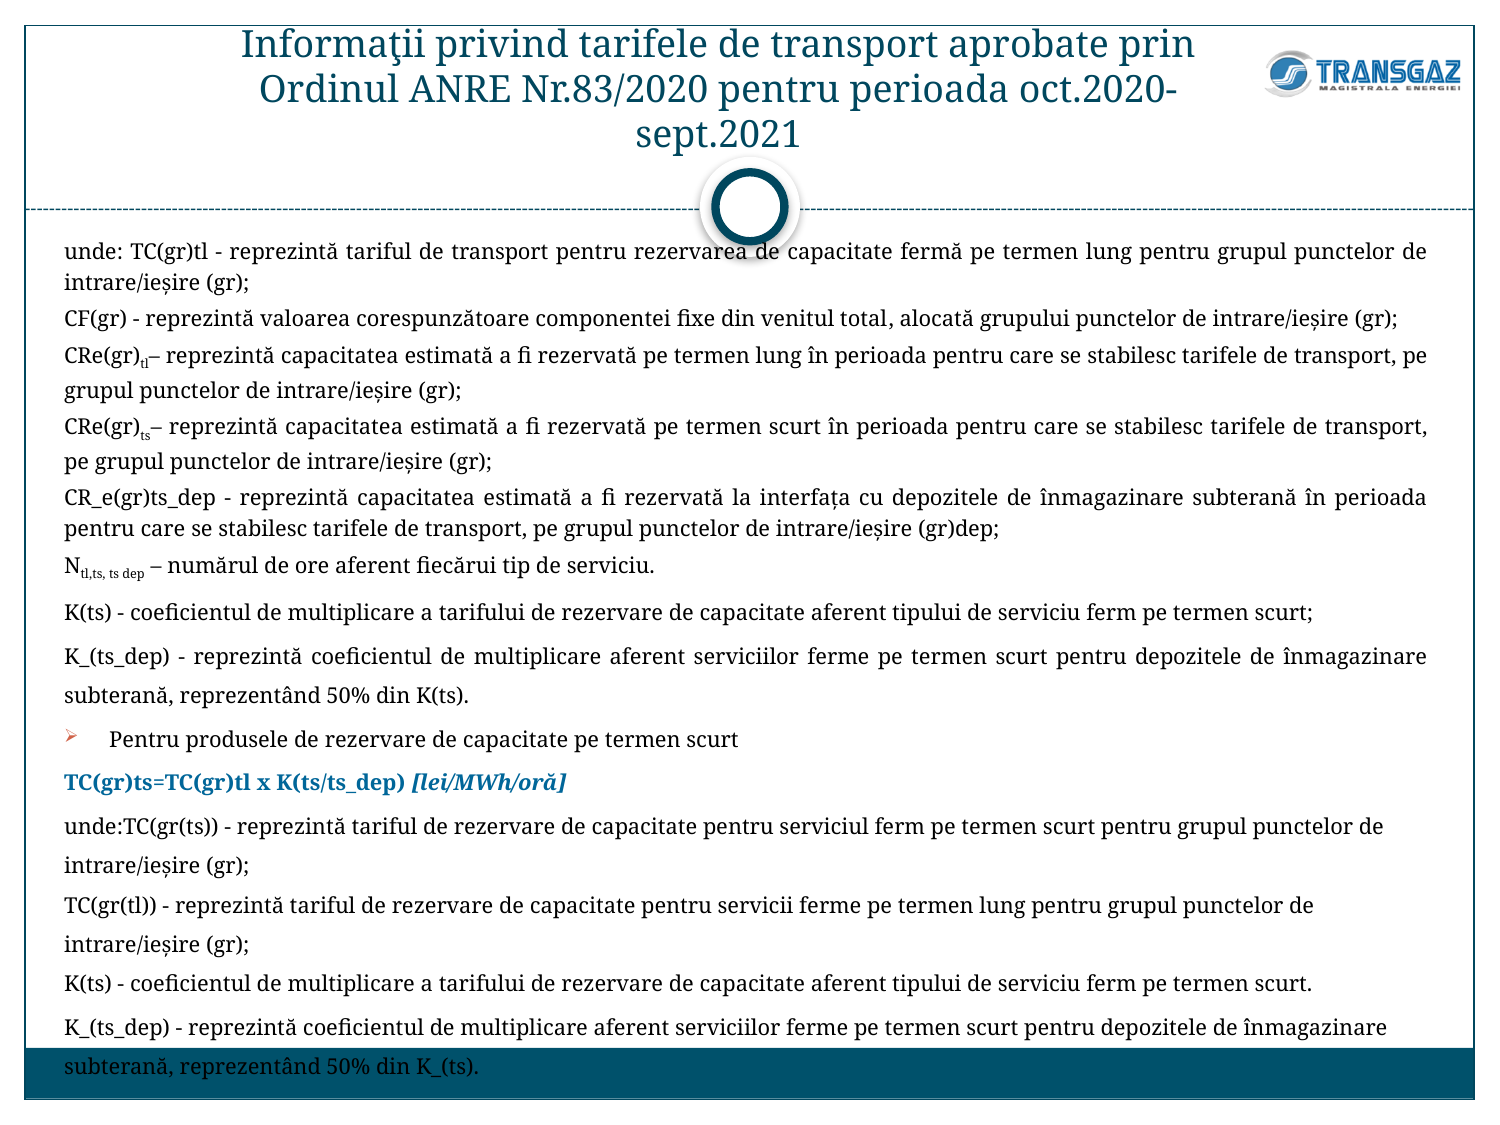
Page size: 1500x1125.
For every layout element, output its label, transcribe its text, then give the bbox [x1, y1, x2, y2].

picture [1262, 37, 1464, 115]
title Informaţii privind tarifele de transport aprobate prin Ordinul ANRE Nr.83/2020 pentru perioada oct.2020-sept.2021 [174, 37, 1263, 162]
list unde: TC(gr)tl - reprezintă tariful de transport pentru rezervarea de capacitate fermă pe termen lung pentru grupul punctelor de intrare/ieşire (gr); CF(gr) - reprezintă valoarea corespunzătoare componentei fixe din venitul total, alocată grupului punctelor de intrare/ieşire (gr); CRe(gr)tl– reprezintă capacitatea estimată a fi rezervată pe termen lung în perioada pentru care se stabilesc tarifele de transport, pe grupul punctelor de intrare/ieşire (gr); CRe(gr)ts– reprezintă capacitatea estimată a fi rezervată pe termen scurt în perioada pentru care se stabilesc tarifele de transport, pe grupul punctelor de intrare/ieşire (gr); CR_e(gr)ts_dep - reprezintă capacitatea estimată a fi rezervată la interfaţa cu depozitele de înmagazinare subterană în perioada pentru care se stabilesc tarifele de transport, pe grupul punctelor de intrare/ieşire (gr)dep; Ntl,ts, ts dep – numărul de ore aferent fiecărui tip de serviciu. K(ts) - coeficientul de multiplicare a tarifului de rezervare de capacitate aferent tipului de serviciu ferm pe termen scurt; K_(ts_dep) - reprezintă coeficientul de multiplicare aferent serviciilor ferme pe termen scurt pentru depozitele de înmagazinare subterană, reprezentând 50% din K(ts). Pentru produsele de rezervare de capacitate pe termen scurt TC(gr)ts=TC(gr)tl x K(ts/ts_dep) [lei/MWh/oră] unde:TC(gr(ts)) - reprezintă tariful de rezervare de capacitate pentru serviciul ferm pe termen scurt pentru grupul punctelor de intrare/ieşire (gr); TC(gr(tl)) - reprezintă tariful de rezervare de capacitate pentru servicii ferme pe termen lung pentru grupul punctelor de intrare/ieşire (gr); K(ts) - coeficientul de multiplicare a tarifului de rezervare de capacitate aferent tipului de serviciu ferm pe termen scurt. K_(ts_dep) - reprezintă coeficientul de multiplicare aferent serviciilor ferme pe termen scurt pentru depozitele de înmagazinare subterană, reprezentând 50% din K_(ts). [49, 224, 1445, 1125]
